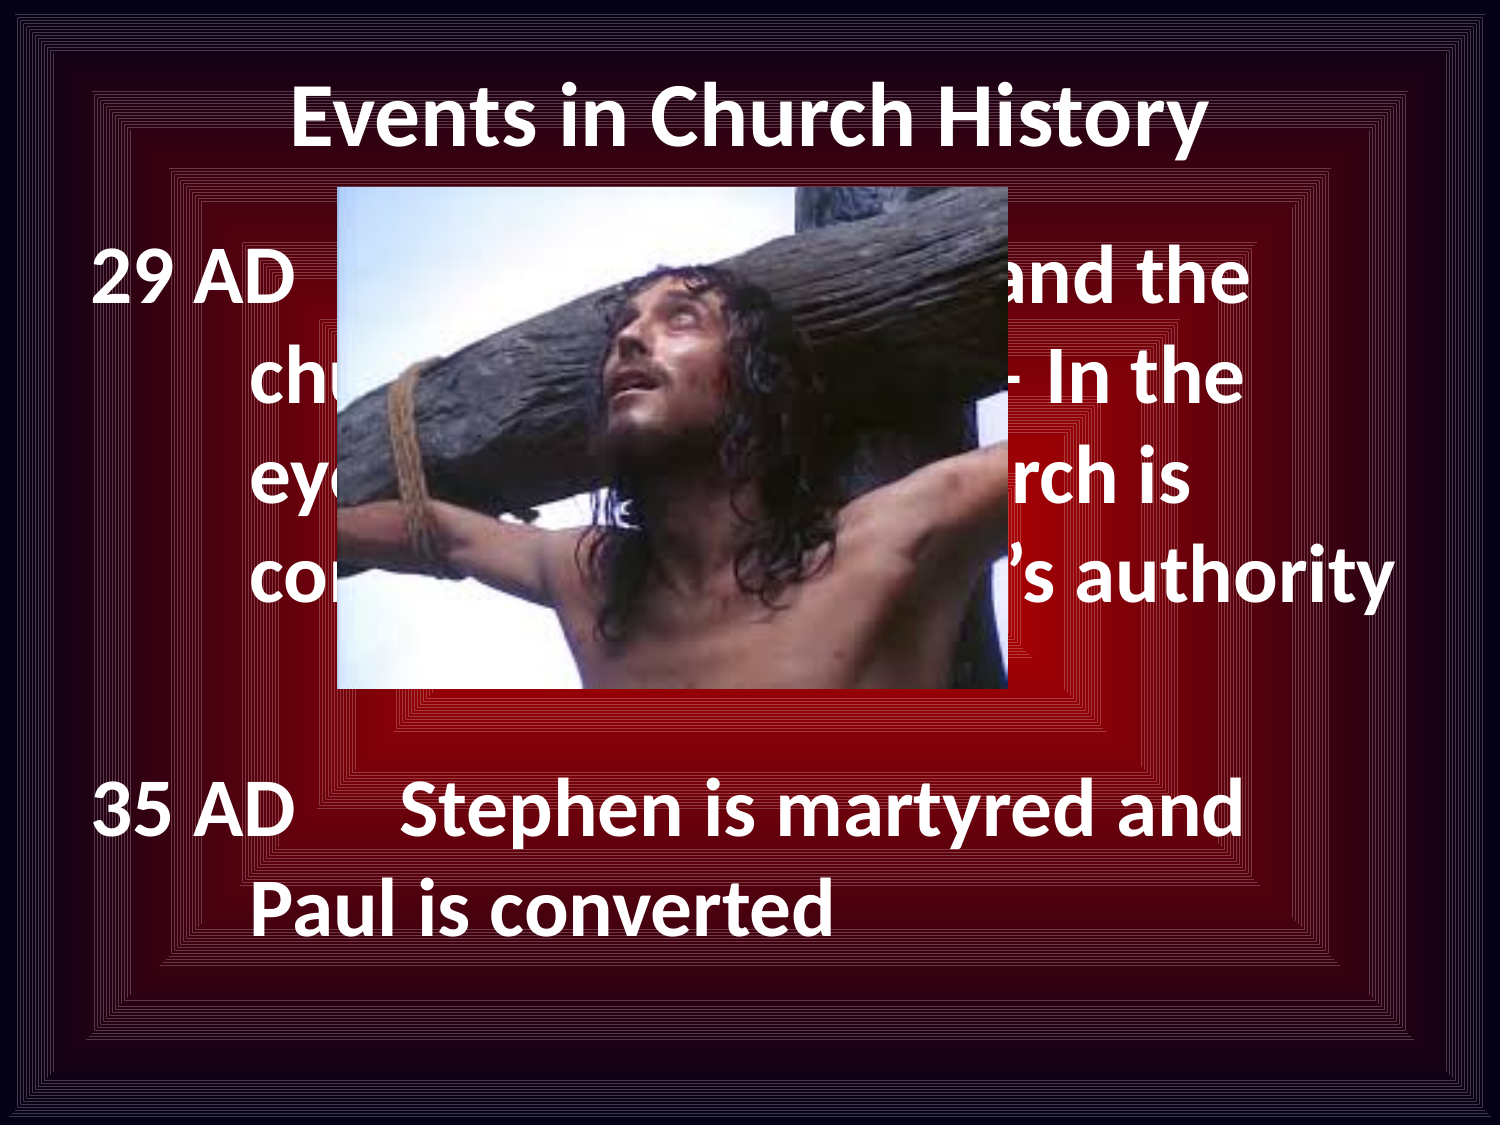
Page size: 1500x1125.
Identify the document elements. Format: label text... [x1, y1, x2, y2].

title Events in Church History [75, 45, 1425, 175]
picture [337, 187, 1008, 690]
list 29 AD Jesus is crucified and the church is established – In the eyes of Rome, the church is competition for Rome’s authority 35 AD Stephen is martyred and Paul is converted [75, 212, 1425, 1063]
